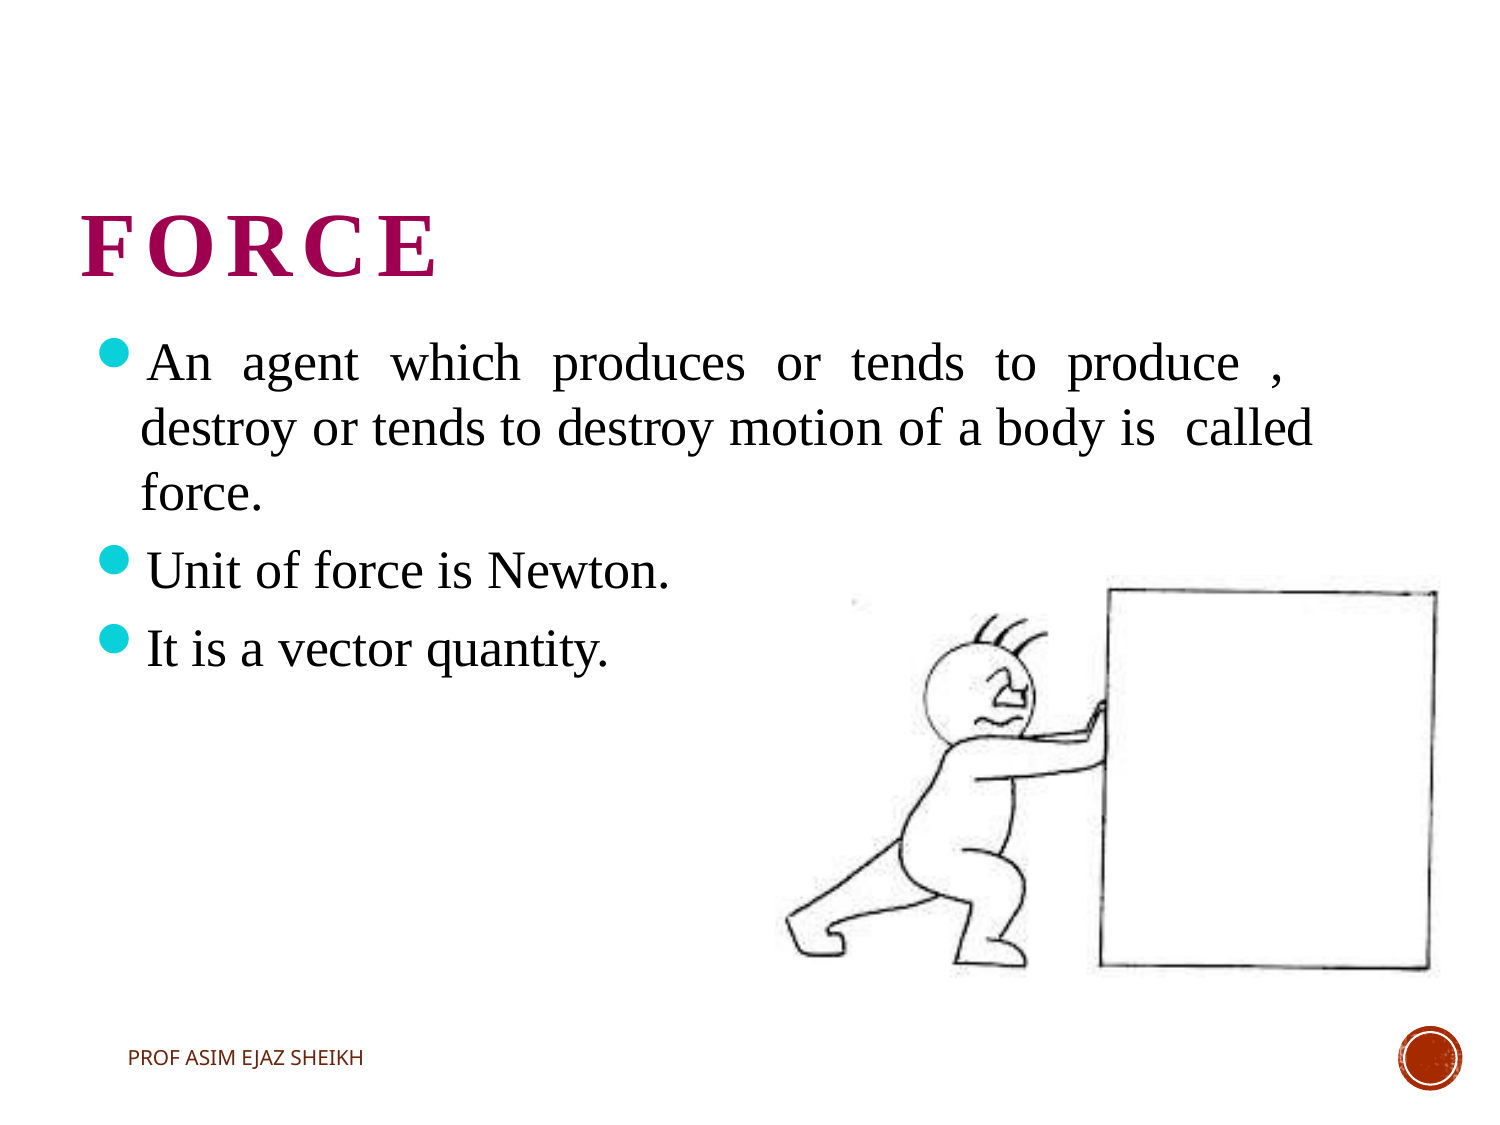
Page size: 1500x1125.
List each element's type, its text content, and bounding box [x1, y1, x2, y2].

footer PROF ASIM EJAZ SHEIKH [112, 1028, 891, 1089]
text_box [774, 575, 1441, 978]
title FORCE [78, 143, 475, 334]
text_box An agent which produces or tends to produce , destroy or tends to destroy motion of a body is called force. Unit of force is Newton. It is a vector quantity. [93, 324, 1316, 678]
